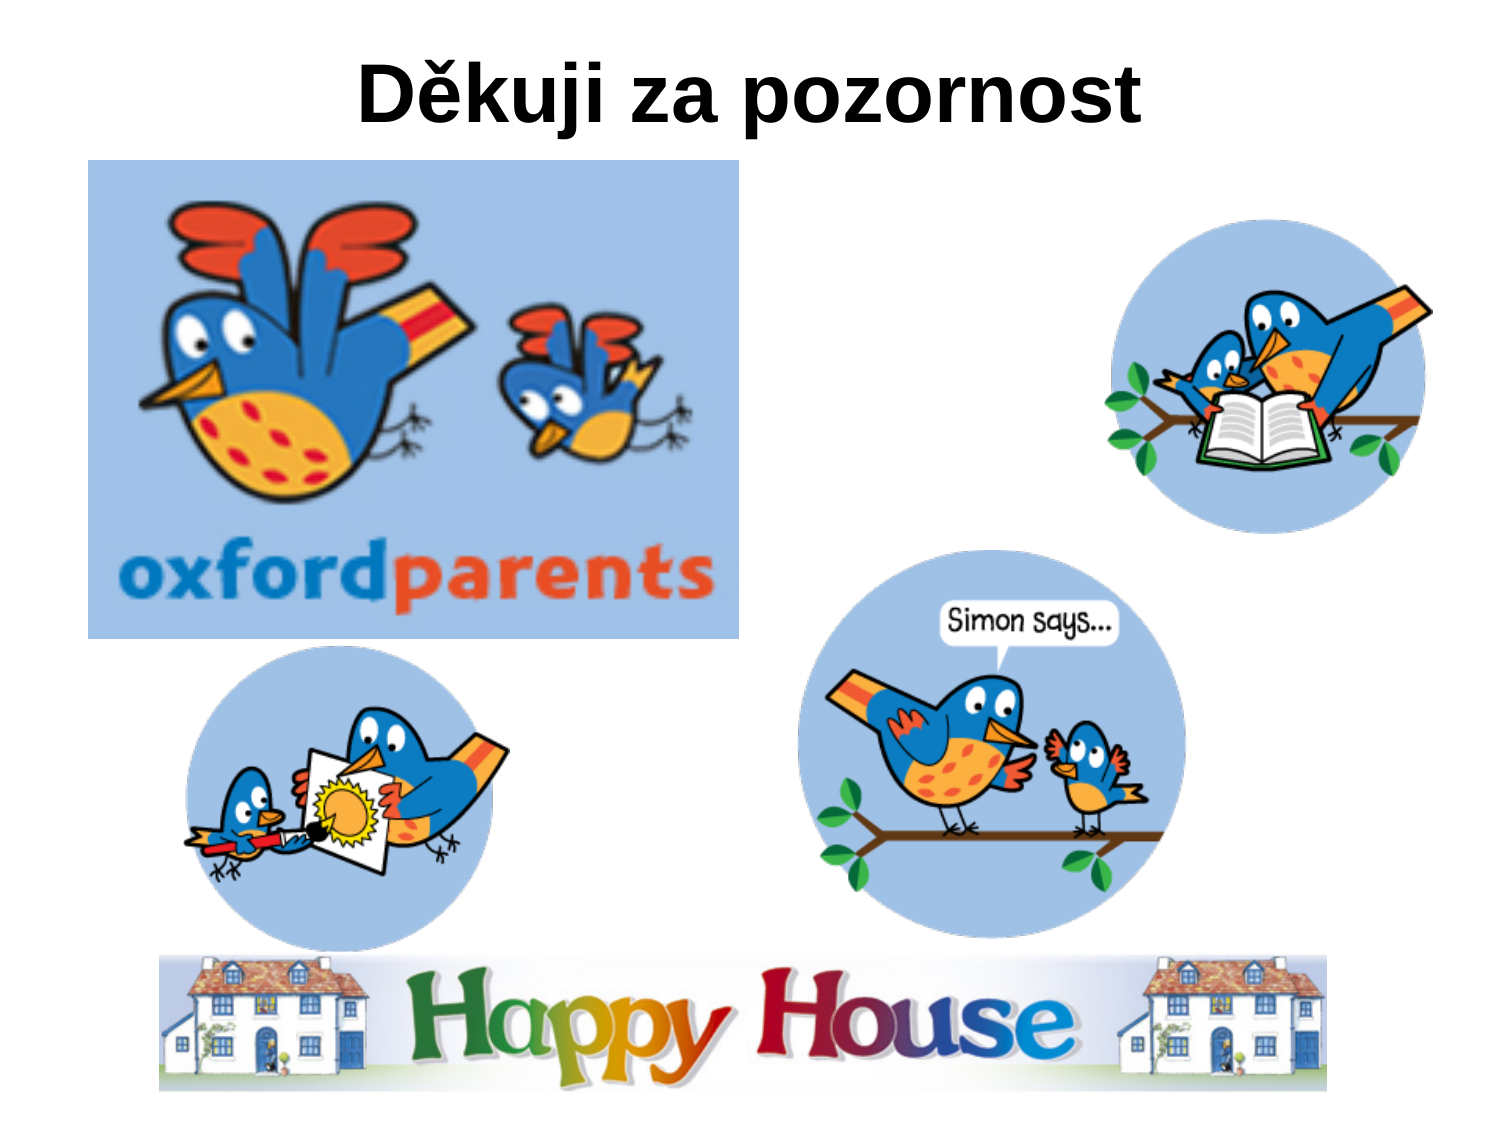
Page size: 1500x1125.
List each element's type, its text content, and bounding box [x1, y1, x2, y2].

picture [159, 644, 1327, 1094]
picture [88, 160, 739, 639]
picture [796, 550, 1187, 939]
picture [1104, 219, 1433, 535]
title Děkuji za pozornost [74, 44, 1426, 233]
